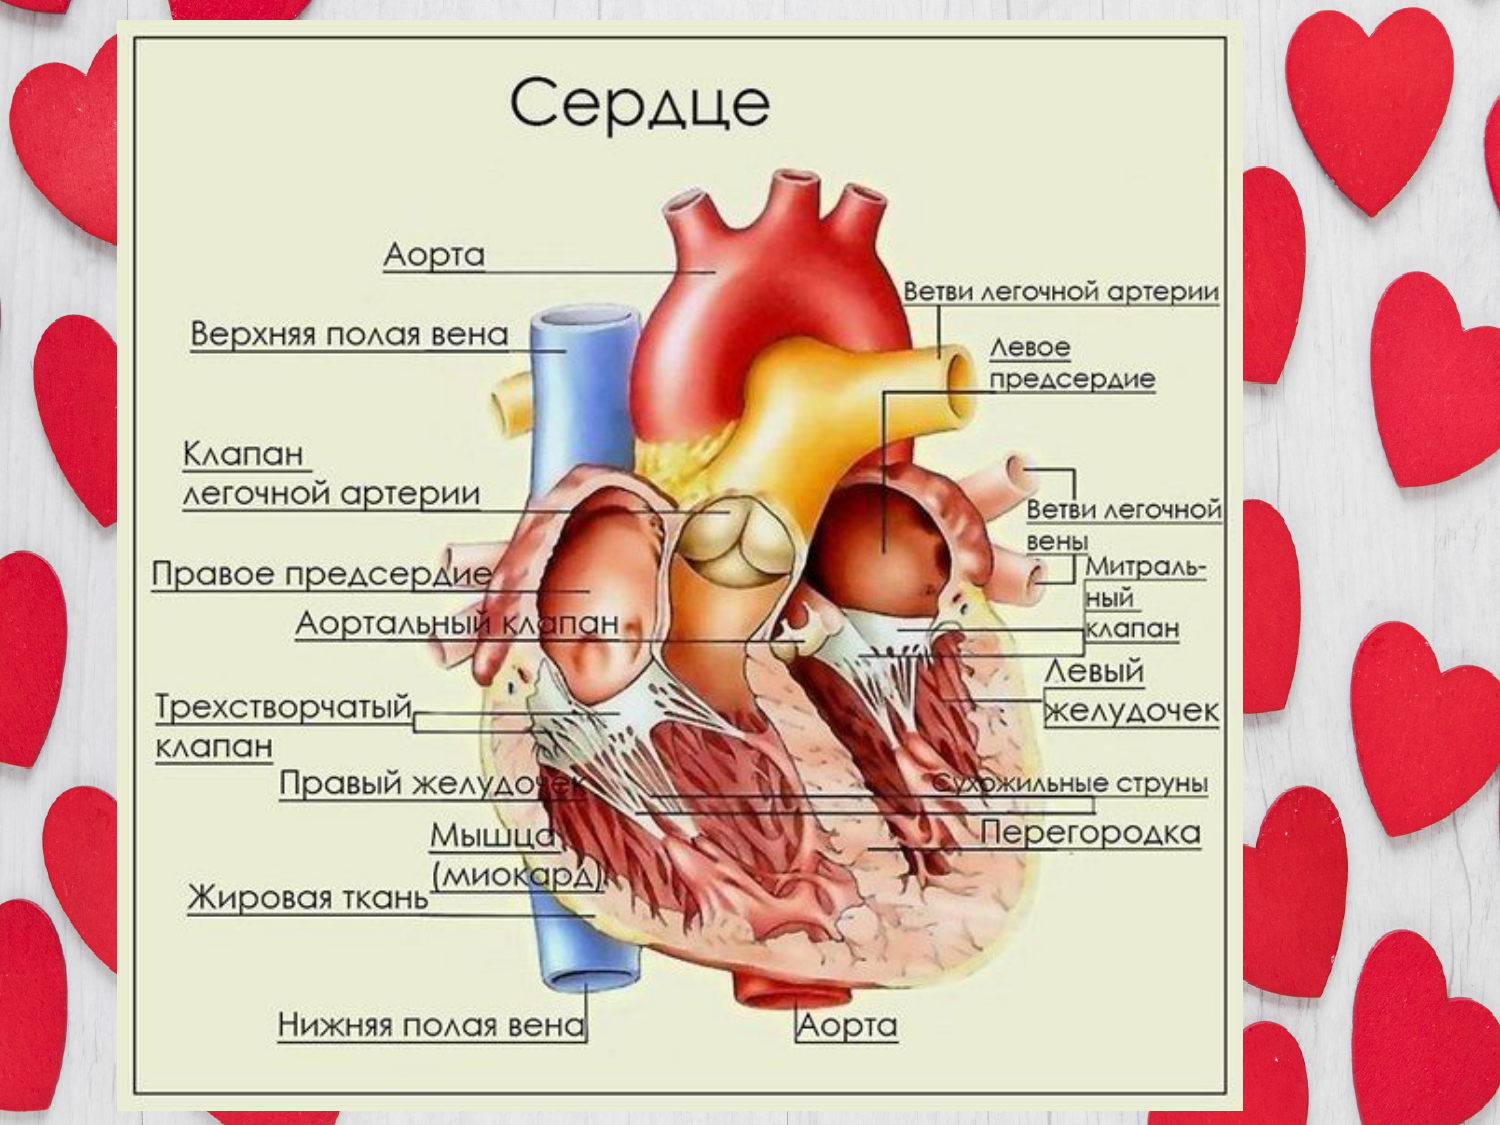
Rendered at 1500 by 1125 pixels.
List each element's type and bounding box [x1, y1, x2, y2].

picture [0, 0, 1500, 1125]
list [116, 20, 1243, 1111]
